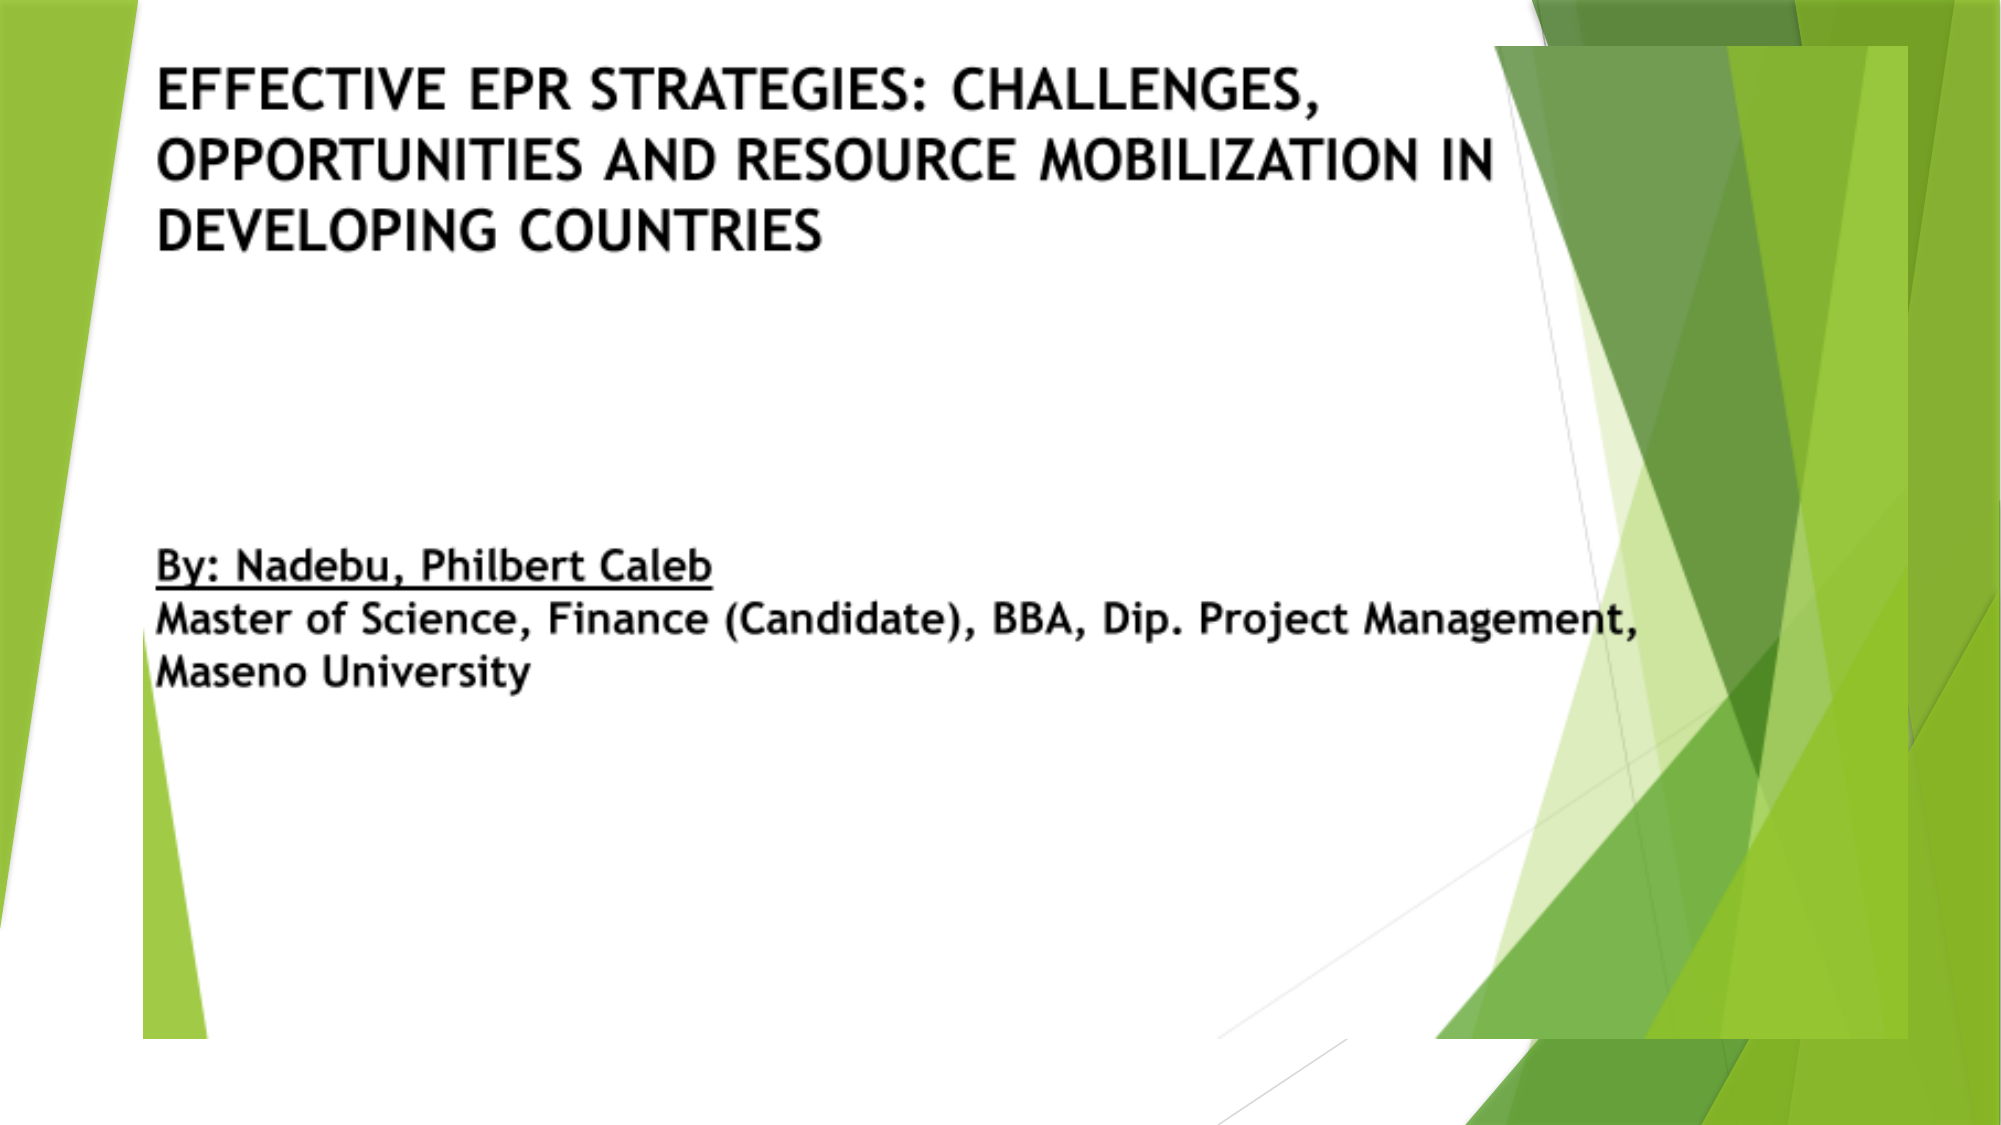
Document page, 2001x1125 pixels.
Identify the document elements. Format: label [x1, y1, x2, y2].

picture [142, 45, 1908, 1039]
